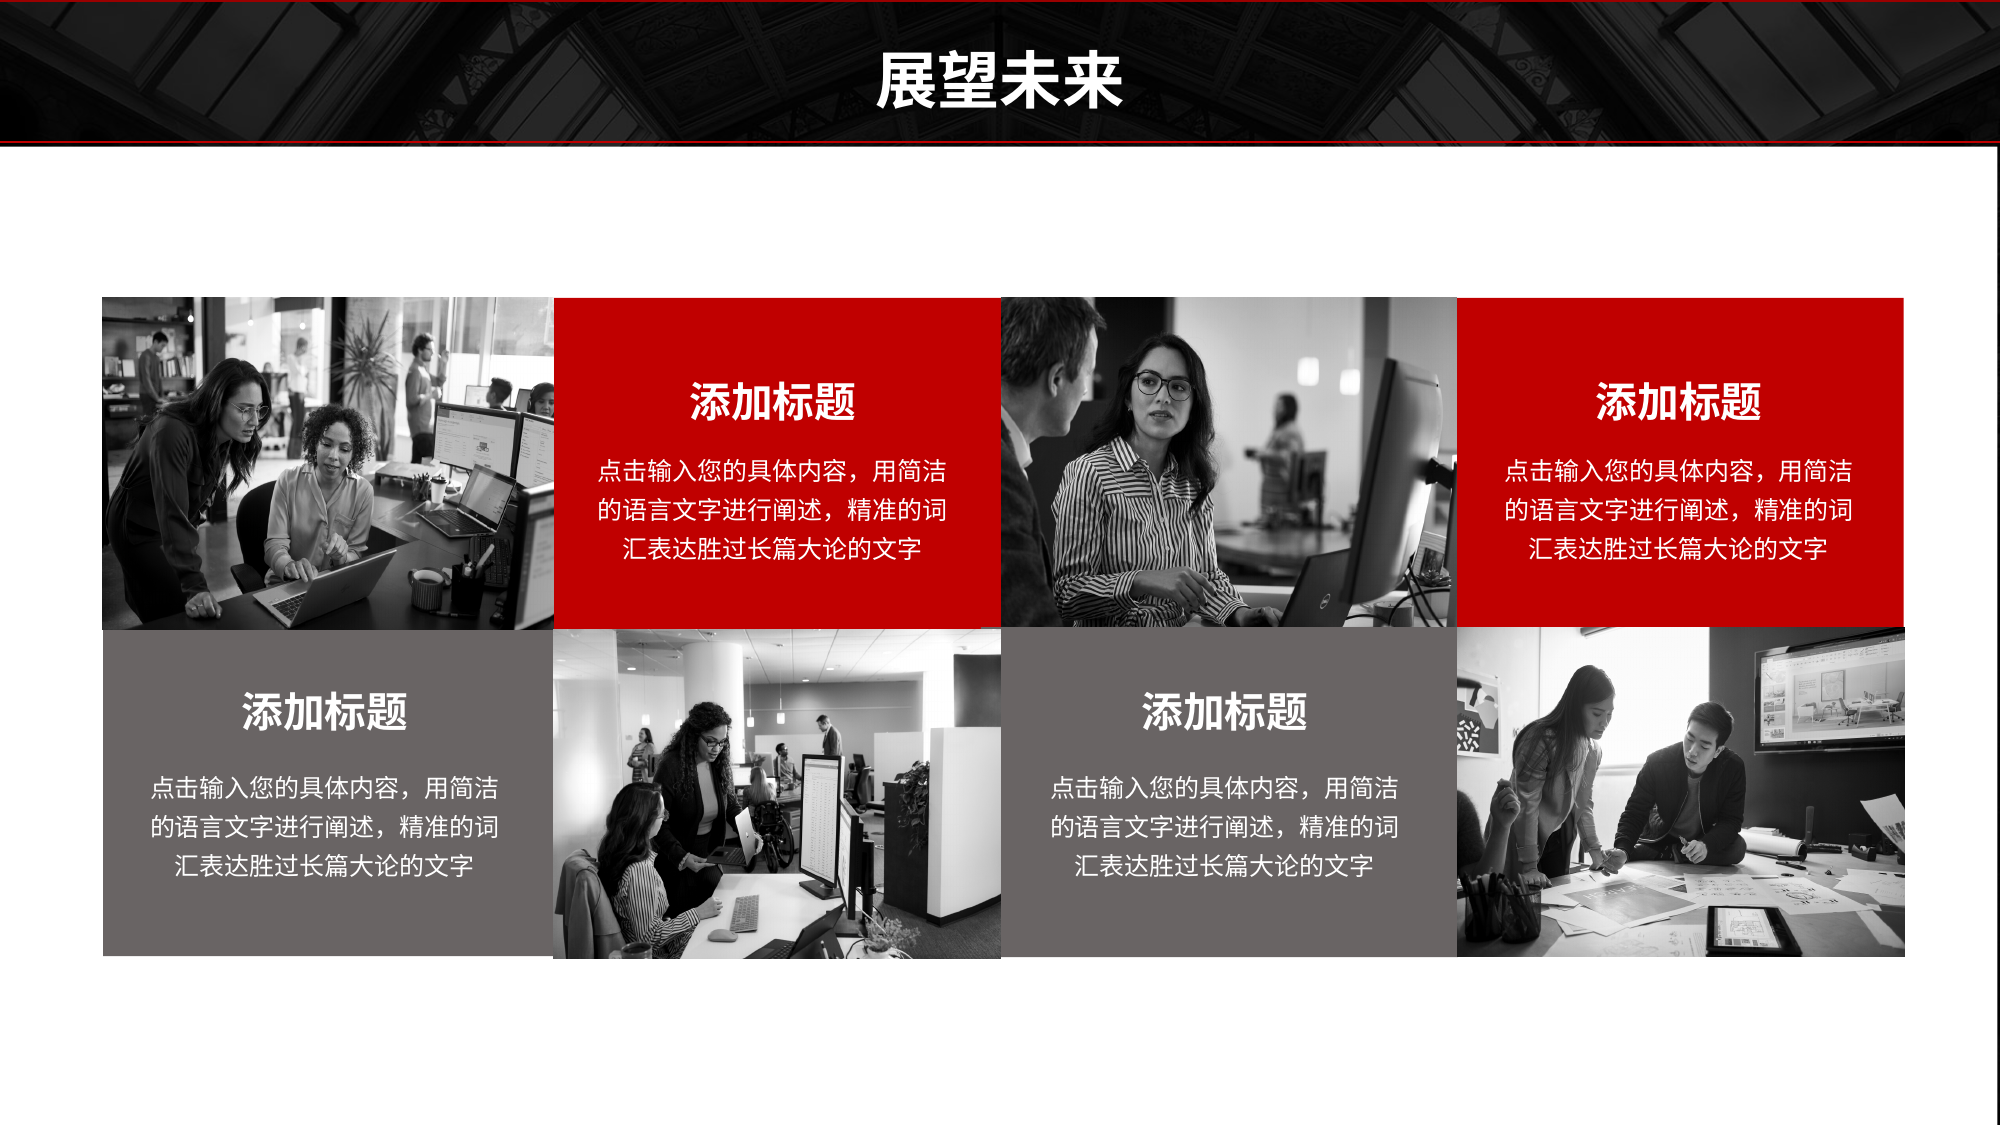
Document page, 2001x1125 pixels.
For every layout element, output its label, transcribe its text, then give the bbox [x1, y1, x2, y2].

text_box 点击输入您的具体内容，用简洁的语言文字进行阐述，精准的词汇表达胜过长篇大论的文字 [126, 756, 524, 888]
picture [102, 297, 1001, 959]
list 展望未来 [588, 33, 1412, 125]
text_box 点击输入您的具体内容，用简洁的语言文字进行阐述，精准的词汇表达胜过长篇大论的文字 [1026, 756, 1424, 888]
text_box 点击输入您的具体内容，用简洁的语言文字进行阐述，精准的词汇表达胜过长篇大论的文字 [1480, 438, 1878, 571]
text_box 添加标题 [1126, 678, 1324, 744]
text_box 添加标题 [1580, 368, 1778, 434]
picture [1001, 297, 1905, 957]
text_box 添加标题 [226, 678, 424, 744]
text_box 添加标题 [674, 368, 872, 434]
text_box 点击输入您的具体内容，用简洁的语言文字进行阐述，精准的词汇表达胜过长篇大论的文字 [574, 438, 972, 571]
